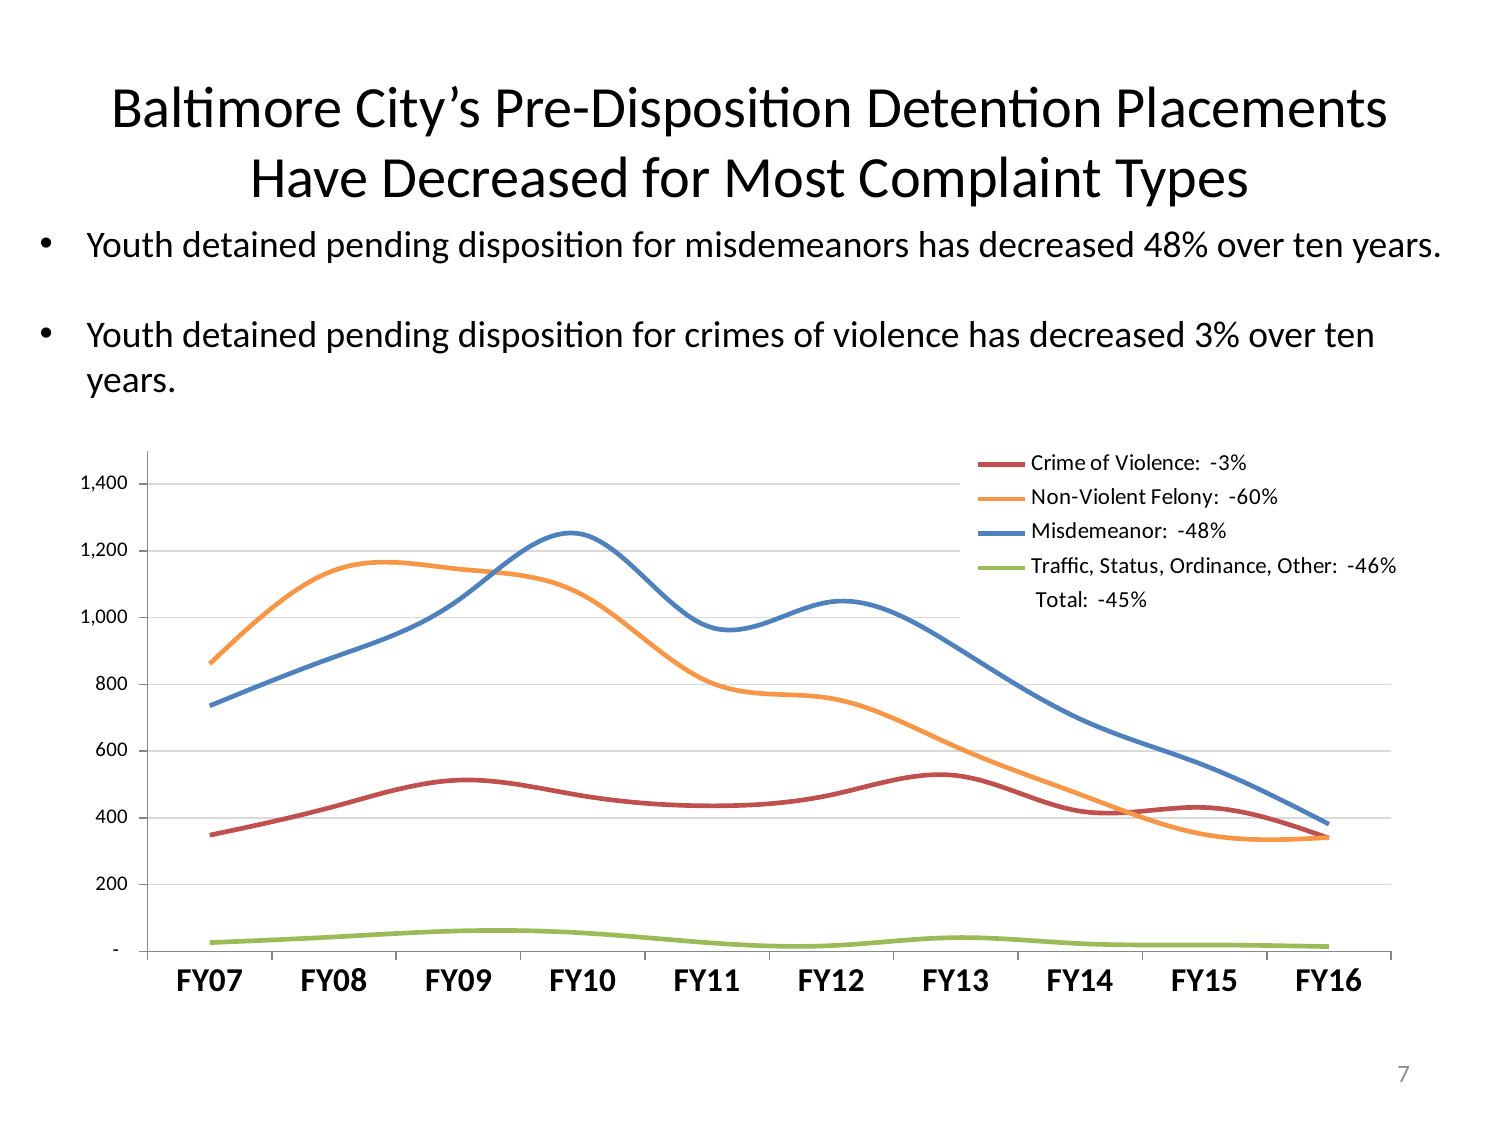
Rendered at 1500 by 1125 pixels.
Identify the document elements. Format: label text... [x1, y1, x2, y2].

slide_number 7 [1074, 1042, 1425, 1103]
chart [74, 399, 1426, 1006]
text_box Youth detained pending disposition for misdemeanors has decreased 48% over ten years. Youth detained pending disposition for crimes of violence has decreased 3% over ten years. [24, 212, 1463, 408]
title Baltimore City’s Pre-Disposition Detention Placements Have Decreased for Most Complaint Types [75, 45, 1425, 212]
